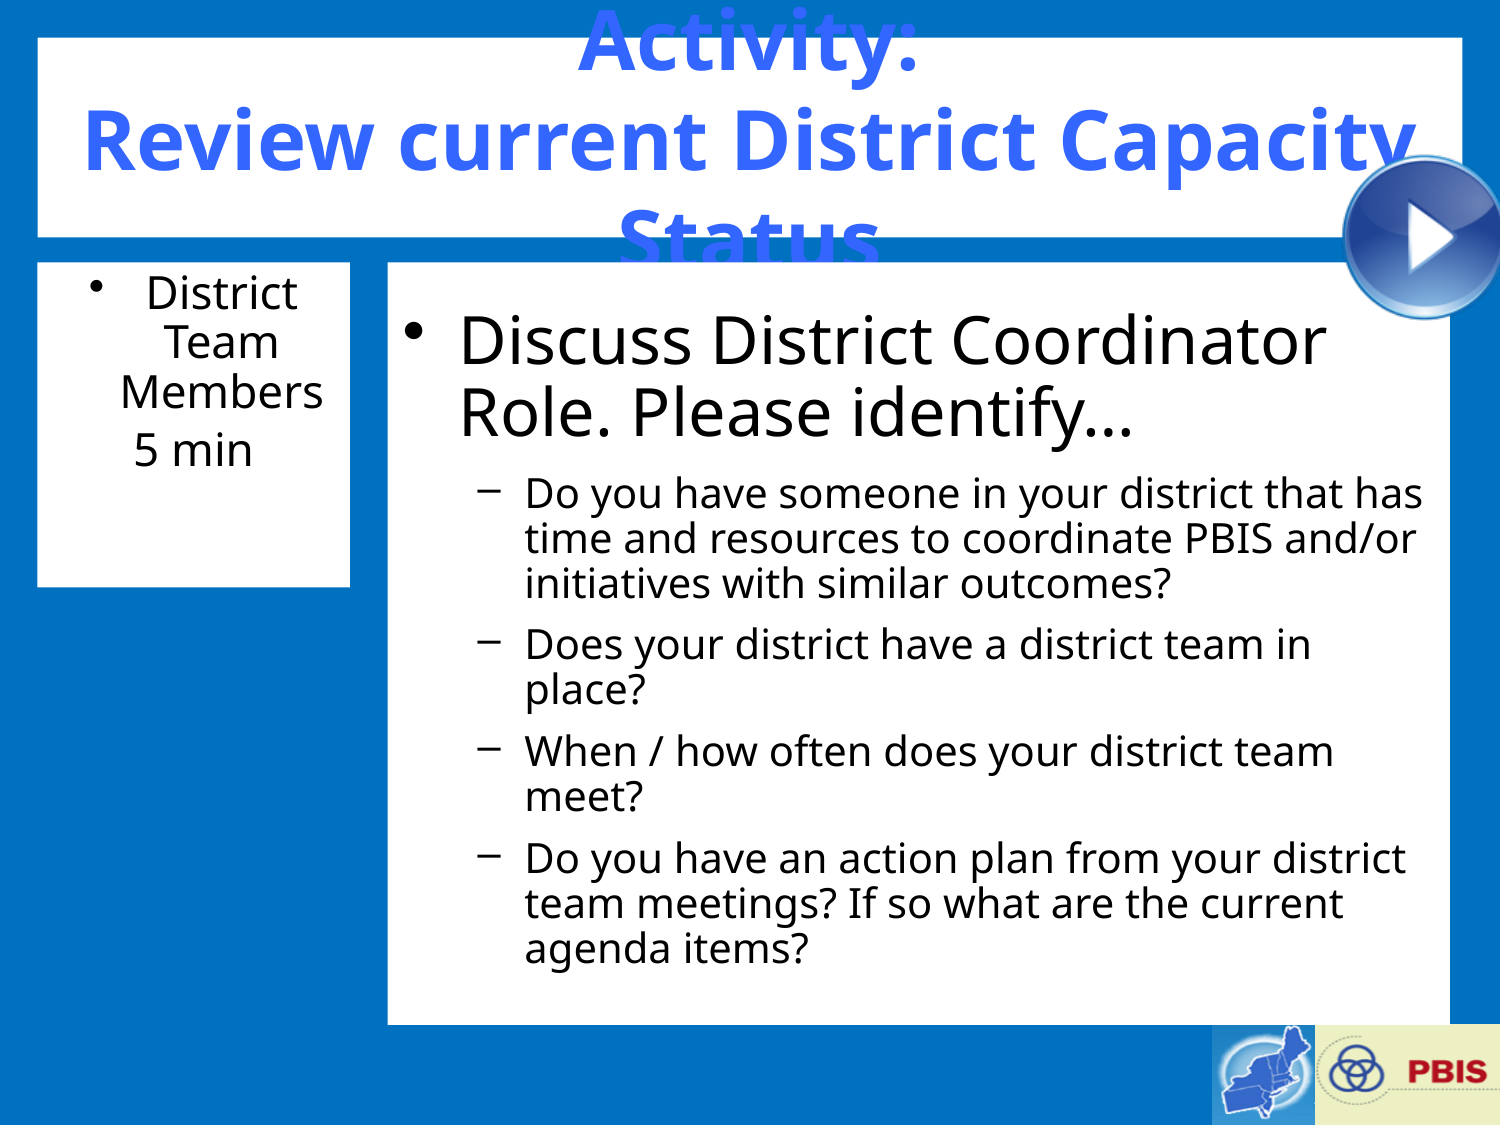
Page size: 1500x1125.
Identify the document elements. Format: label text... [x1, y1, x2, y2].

picture [1337, 149, 1500, 326]
picture [1212, 1024, 1500, 1125]
list Discuss District Coordinator Role. Please identify… Do you have someone in your district that has time and resources to coordinate PBIS and/or initiatives with similar outcomes? Does your district have a district team in place? When / how often does your district team meet? Do you have an action plan from your district team meetings? If so what are the current agenda items? [387, 262, 1451, 1026]
text_box District Team Members 5 min [37, 262, 350, 588]
title Activity: Review current District Capacity Status [37, 37, 1463, 238]
